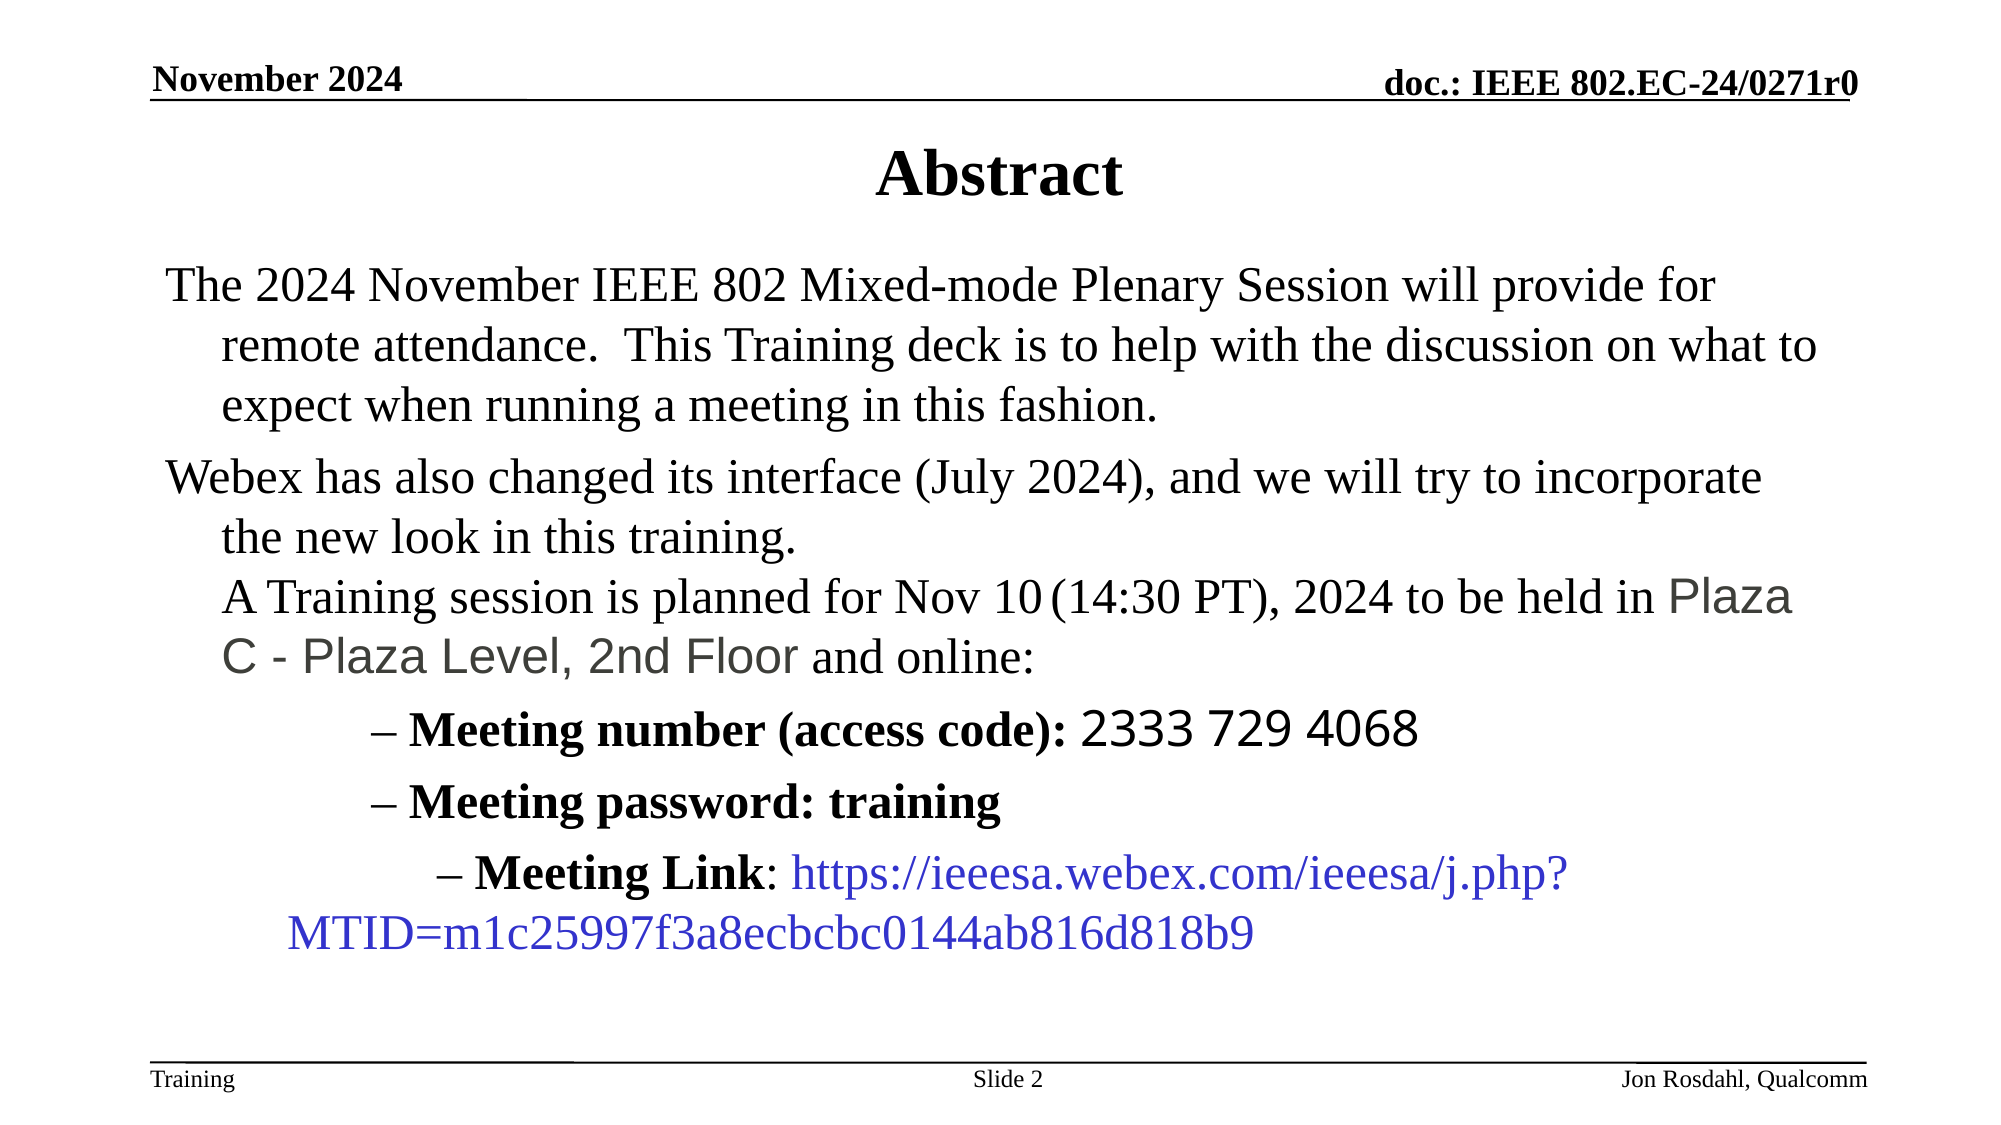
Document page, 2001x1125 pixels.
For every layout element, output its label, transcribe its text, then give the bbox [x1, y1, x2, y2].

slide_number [152, 54, 563, 100]
list The 2024 November IEEE 802 Mixed-mode Plenary Session will provide for remote attendance. This Training deck is to help with the discussion on what to expect when running a meeting in this fashion. Webex has also changed its interface (July 2024), and we will try to incorporate the new look in this training. A Training session is planned for Nov 10 (14:30 PT), 2024 to be held in Plaza C - Plaza Level, 2nd Floor and online: – Meeting number (access code): 2333 729 4068 – Meeting password: training – Meeting Link: https://ieeesa.webex.com/ieeesa/j.php?MTID=m1c25997f3a8ecbcbc0144ab816d818b9 [149, 243, 1850, 1038]
slide_number Slide 2 [950, 1061, 1067, 1123]
title Abstract [149, 112, 1850, 226]
footer Jon Rosdahl, Qualcomm [1171, 1061, 1869, 1093]
